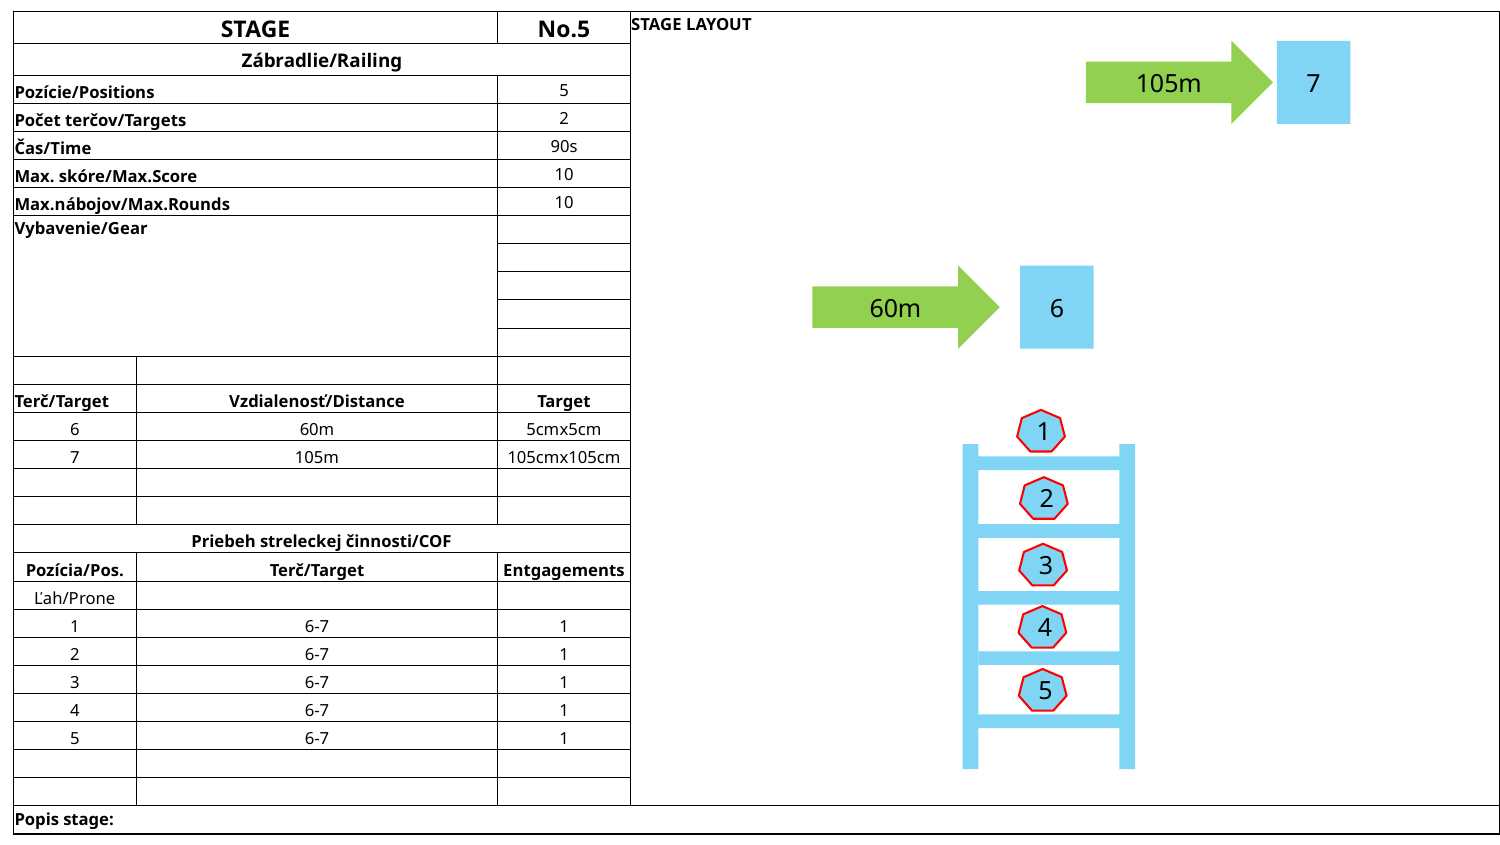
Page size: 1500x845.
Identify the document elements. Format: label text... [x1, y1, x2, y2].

table_cell [14, 750, 136, 777]
table_cell Pozície/Positions [14, 76, 497, 103]
table_cell 105m [137, 441, 497, 468]
text_box [971, 524, 1119, 538]
table_header No.5 [498, 12, 630, 43]
table_cell [498, 750, 630, 777]
table_cell Terč/Target [14, 385, 136, 412]
table_cell [137, 778, 497, 805]
table_cell 6-7 [137, 666, 497, 693]
table_cell 1 [498, 666, 630, 693]
table_cell 6-7 [137, 694, 497, 721]
table_cell [498, 272, 630, 299]
table_cell [498, 357, 630, 384]
table_cell 1 [498, 610, 630, 637]
table_cell [498, 244, 630, 271]
text_box [978, 651, 1119, 665]
table_cell 1 [498, 722, 630, 749]
table_cell 5cmx5cm [498, 413, 630, 440]
table_header STAGE [14, 12, 497, 43]
table_cell Počet terčov/Targets [14, 104, 497, 131]
table_cell [14, 497, 136, 524]
text_box [962, 444, 979, 770]
text_box [974, 456, 1119, 471]
table_cell Entgagements [498, 553, 630, 581]
table_cell Vybavenie/Gear [14, 216, 497, 356]
table_cell 1 [14, 610, 136, 637]
table_cell Max. skóre/Max.Score [14, 160, 497, 187]
table_cell 5 [498, 76, 630, 103]
table_cell [498, 778, 630, 805]
table_cell [498, 582, 630, 609]
text_box 60m [812, 265, 1000, 349]
table_cell 5 [14, 722, 136, 749]
table_cell 1 [498, 638, 630, 665]
table_cell [14, 778, 136, 805]
text_box 2 [1020, 477, 1068, 519]
table_cell 10 [498, 160, 630, 187]
table_cell 2 [498, 104, 630, 131]
table_cell [498, 469, 630, 496]
text_box [972, 714, 1119, 729]
table_cell [498, 497, 630, 524]
table_cell Vzdialenosť/Distance [137, 385, 497, 412]
table_cell 3 [14, 666, 136, 693]
table_cell 6-7 [137, 610, 497, 637]
table_cell 6-7 [137, 722, 497, 749]
text_box 7 [1276, 40, 1351, 124]
table_cell Terč/Target [137, 553, 497, 581]
table_cell 6-7 [137, 638, 497, 665]
table_cell Max.nábojov/Max.Rounds [14, 188, 497, 215]
table_cell [137, 497, 497, 524]
table_cell Popis stage: [14, 806, 1499, 833]
table_cell Zábradlie/Railing [14, 44, 630, 75]
table_cell [137, 582, 497, 609]
table_cell [14, 357, 136, 384]
table_cell 60m [137, 413, 497, 440]
table_cell [498, 216, 630, 243]
table_cell 90s [498, 132, 630, 159]
table_cell 7 [14, 441, 136, 468]
table_cell [137, 750, 497, 777]
text_box [974, 591, 1119, 605]
table_cell 1 [498, 694, 630, 721]
table_cell Target [498, 385, 630, 412]
table_cell Priebeh streleckej činnosti/COF [14, 525, 630, 552]
table_cell [137, 357, 497, 384]
table_cell Pozícia/Pos. [14, 553, 136, 581]
text_box [1119, 444, 1136, 770]
text_box 6 [1020, 265, 1094, 349]
table_cell [498, 329, 630, 356]
text_box 4 [1018, 606, 1067, 648]
table_cell 2 [14, 638, 136, 665]
text_box 1 [1017, 409, 1065, 452]
table_cell 6 [14, 413, 136, 440]
table_cell 4 [14, 694, 136, 721]
text_box 5 [1018, 669, 1067, 711]
table_cell Čas/Time [14, 132, 497, 159]
table_cell Ľah/Prone [14, 582, 136, 609]
table_cell [498, 300, 630, 328]
table_cell [137, 469, 497, 496]
text_box 3 [1019, 543, 1067, 586]
table_cell [14, 469, 136, 496]
table_cell 105cmx105cm [498, 441, 630, 468]
table_header STAGE LAYOUT [631, 12, 1499, 805]
table_cell 10 [498, 188, 630, 215]
